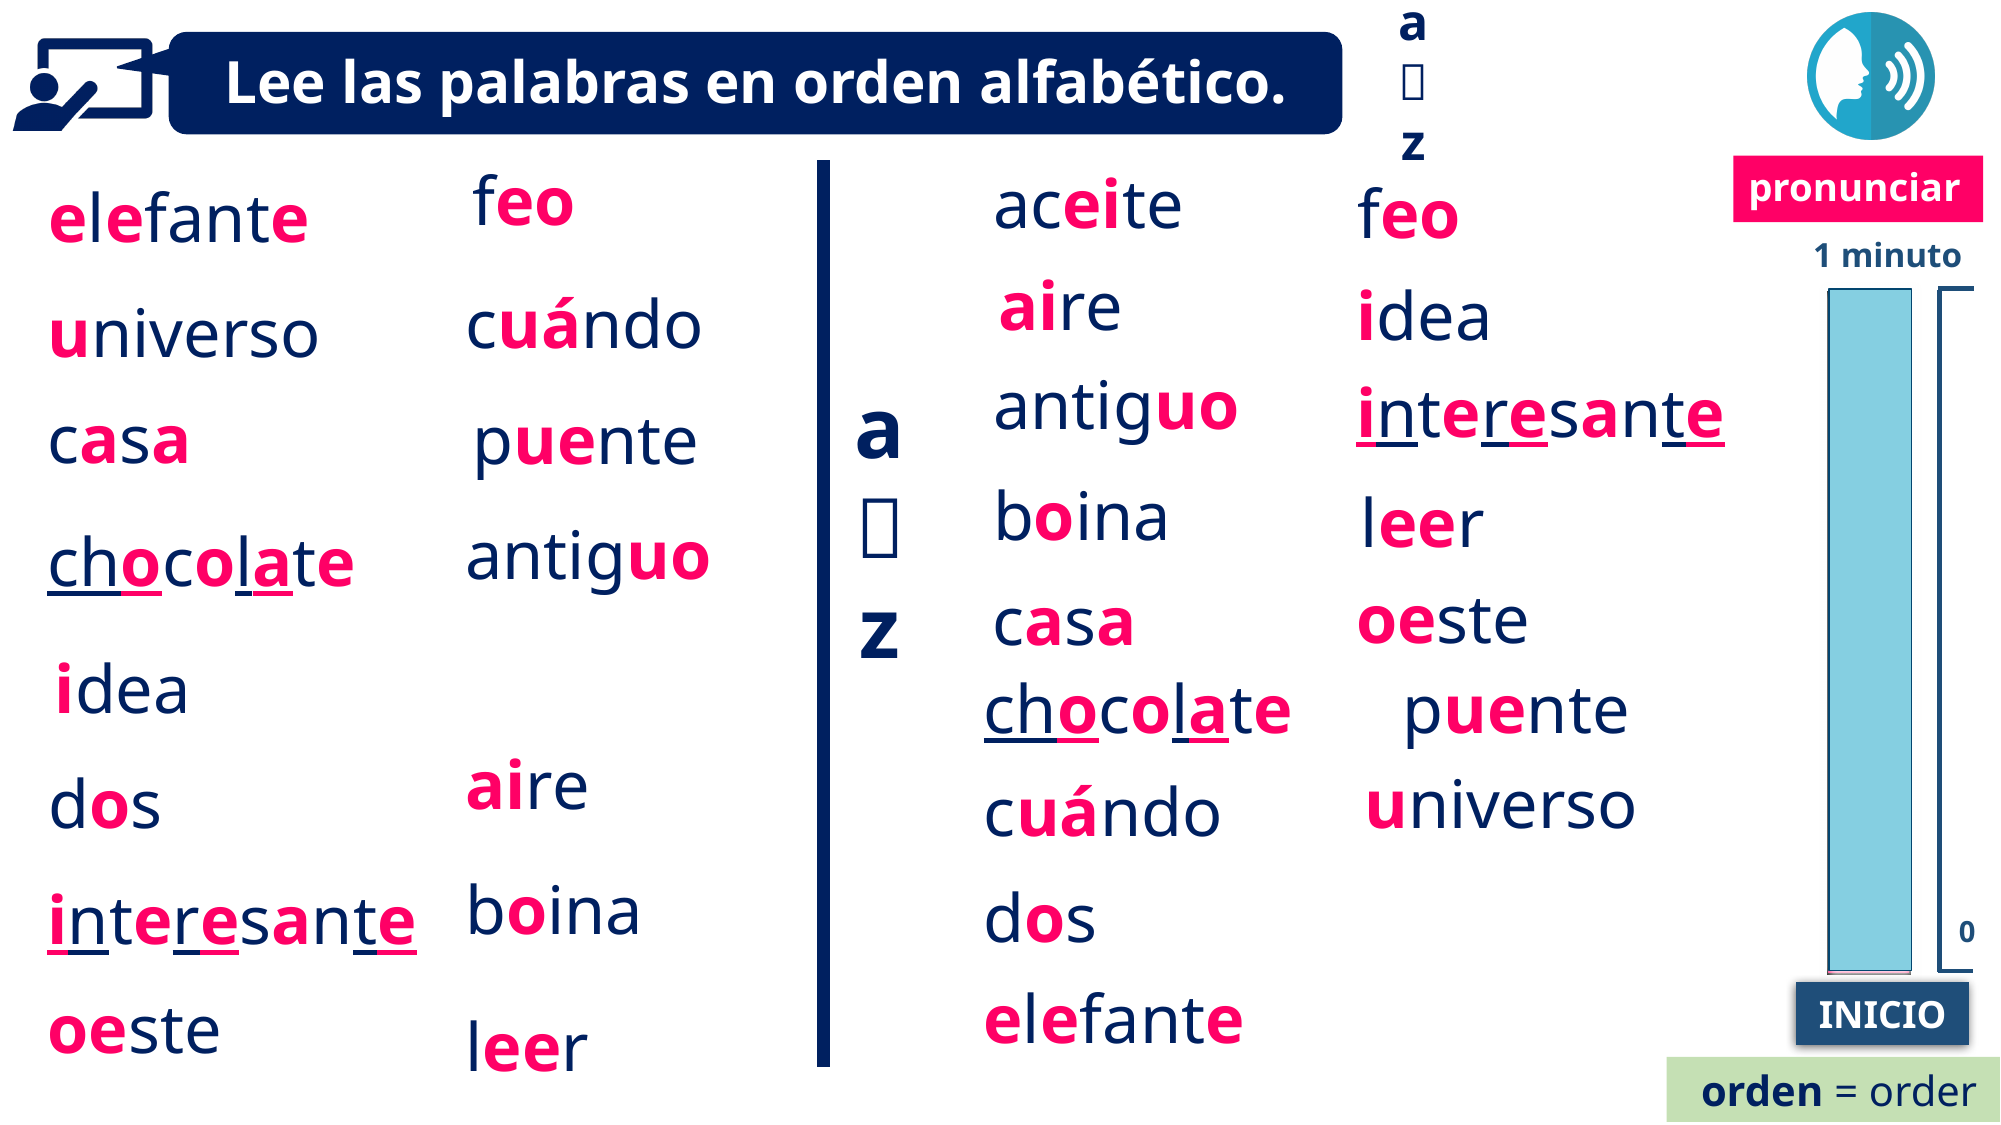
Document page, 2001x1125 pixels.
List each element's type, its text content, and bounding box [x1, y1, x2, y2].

text_box leer [450, 997, 834, 1092]
text_box oeste [32, 979, 416, 1074]
text_box interesante [32, 870, 542, 966]
text_box cuándo [450, 274, 817, 370]
text_box orden = order [1666, 1056, 2000, 1122]
text_box 1 minuto [1798, 227, 1981, 282]
text_box feo [1342, 163, 1726, 259]
text_box a  z [1370, 0, 1457, 163]
text_box aceite [978, 154, 1362, 250]
text_box boina [830, 860, 834, 956]
text_box universo [1349, 754, 1733, 850]
text_box cuándo [969, 762, 1353, 858]
text_box chocolate [969, 659, 1353, 754]
text_box cuándo [830, 274, 834, 367]
text_box [158, 31, 1343, 135]
text_box leer [1346, 473, 1729, 569]
text_box idea [1341, 266, 1725, 362]
text_box puente [1387, 659, 1771, 754]
text_box dos [968, 868, 1352, 964]
text_box casa [32, 389, 324, 485]
text_box chocolate [32, 511, 416, 607]
text_box aire [450, 735, 817, 830]
text_box oeste [1341, 569, 1725, 665]
text_box elefante [33, 167, 423, 343]
text_box [1828, 288, 1912, 971]
text_box a  z [830, 367, 942, 683]
text_box casa [977, 571, 1269, 659]
text_box Lee las palabras en orden alfabético. [209, 38, 1302, 123]
picture [7, 9, 158, 160]
text_box dos [33, 754, 417, 850]
text_box aire [830, 735, 834, 830]
picture [1807, 12, 1935, 140]
text_box interesante [1341, 363, 1822, 458]
text_box aire [983, 256, 1367, 351]
text_box elefante [968, 969, 1358, 1125]
text_box feo [457, 151, 841, 326]
text_box antiguo [978, 355, 1362, 451]
text_box boina [978, 466, 1362, 562]
text_box 0 [1943, 905, 2000, 956]
text_box universo [32, 283, 416, 379]
title pronunciar [1733, 155, 1984, 223]
text_box boina [450, 860, 817, 956]
text_box idea [39, 639, 423, 734]
text_box INICIO [1795, 981, 1970, 1045]
text_box antiguo [450, 505, 817, 601]
text_box puente [457, 390, 817, 485]
